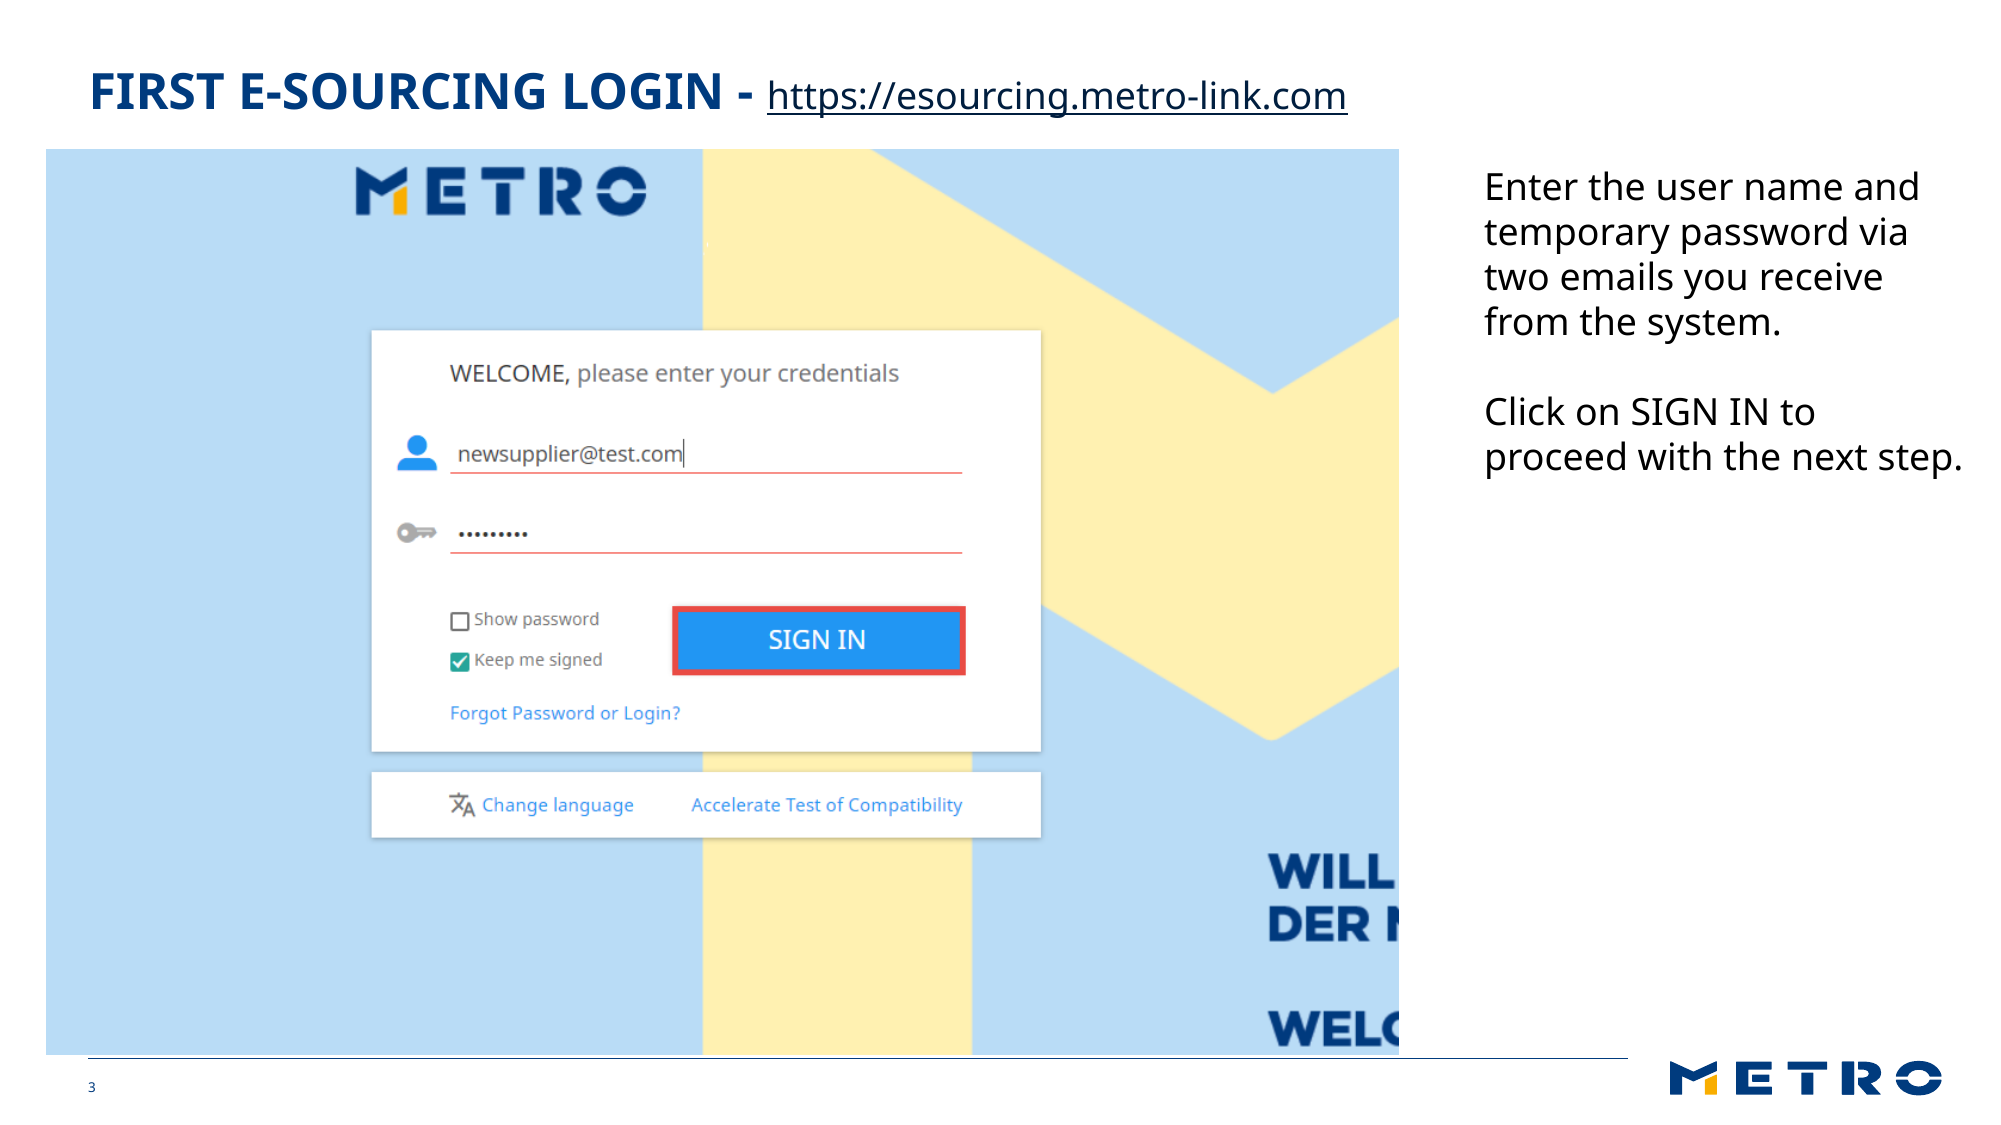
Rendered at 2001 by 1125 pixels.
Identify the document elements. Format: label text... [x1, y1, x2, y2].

title first e-sourcing login - https://esourcing.metro-link.com [88, 66, 1939, 234]
slide_number 3 [88, 1079, 152, 1115]
picture [46, 149, 1399, 1055]
text_box Enter the user name and temporary password via two emails you receive from the system. Click on SIGN IN to proceed with the next step. [1469, 155, 1981, 485]
